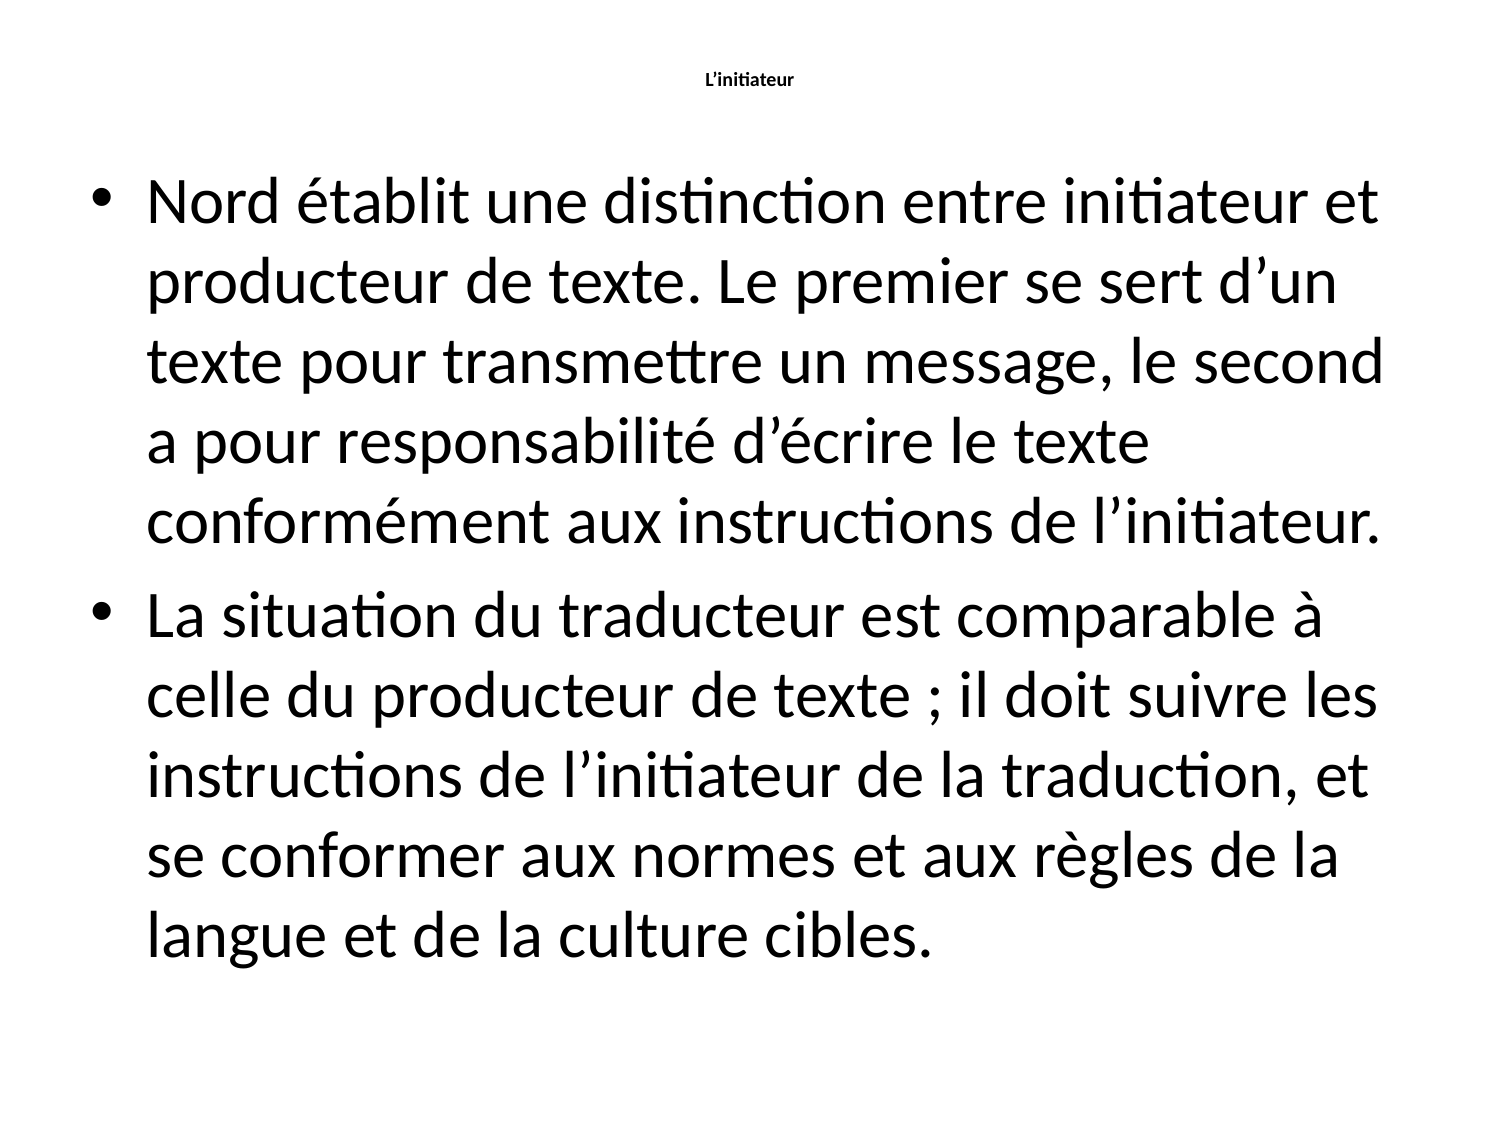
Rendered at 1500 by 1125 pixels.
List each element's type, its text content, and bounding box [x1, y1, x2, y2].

title L’initiateur [75, 30, 1425, 126]
list Nord établit une distinction entre initiateur et producteur de texte. Le premier se sert d’un texte pour transmettre un message, le second a pour responsabilité d’écrire le texte conformément aux instructions de l’initiateur. La situation du traducteur est comparable à celle du producteur de texte ; il doit suivre les instructions de l’initiateur de la traduction, et se conformer aux normes et aux règles de la langue et de la culture cibles. [75, 149, 1425, 1059]
